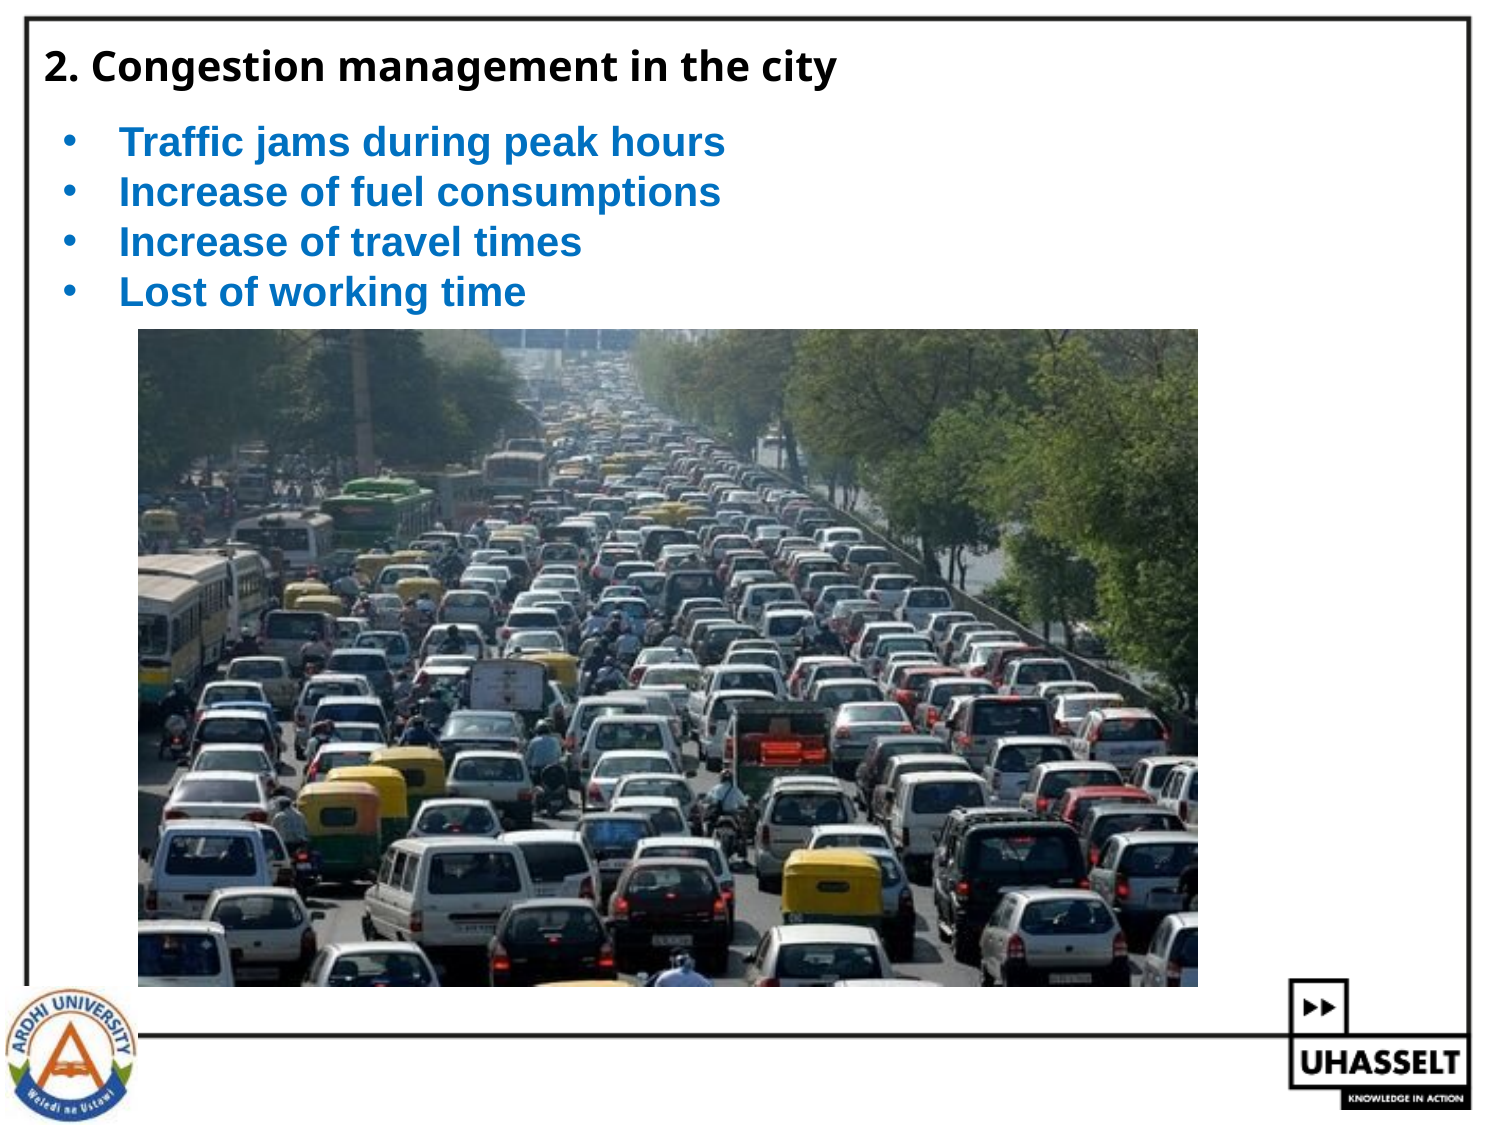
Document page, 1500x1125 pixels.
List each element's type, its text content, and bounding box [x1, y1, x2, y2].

picture [5, 12, 1476, 1125]
text_box Traffic jams during peak hours Increase of fuel consumptions Increase of travel times Lost of working time [47, 107, 809, 323]
list 2. Congestion management in the city [28, 32, 1447, 159]
